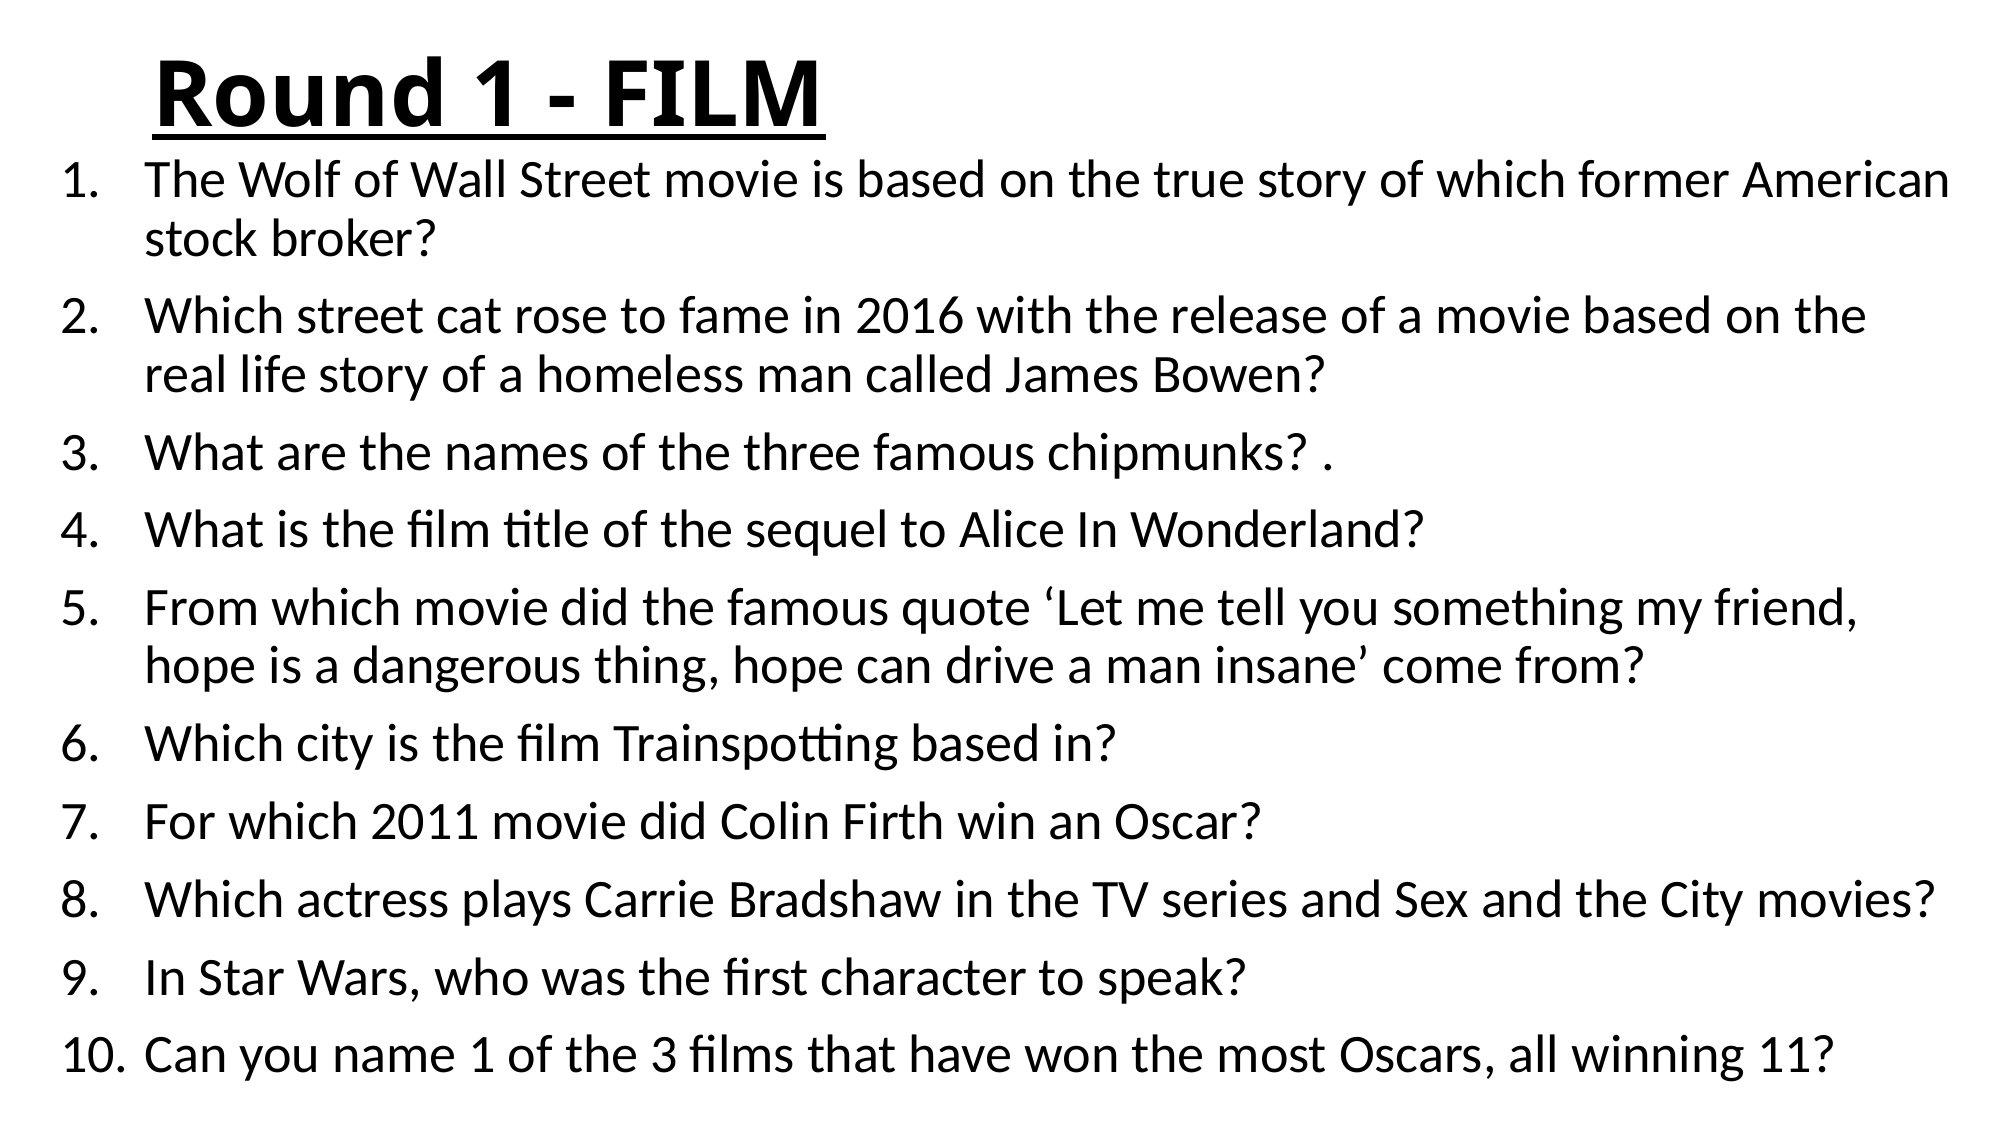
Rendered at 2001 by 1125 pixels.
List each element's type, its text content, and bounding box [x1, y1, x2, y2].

title Round 1 - FILM [137, 0, 1863, 143]
list The Wolf of Wall Street movie is based on the true story of which former American stock broker? Which street cat rose to fame in 2016 with the release of a movie based on the real life story of a homeless man called James Bowen? What are the names of the three famous chipmunks? . What is the film title of the sequel to Alice In Wonderland? From which movie did the famous quote ‘Let me tell you something my friend, hope is a dangerous thing, hope can drive a man insane’ come from? Which city is the film Trainspotting based in? For which 2011 movie did Colin Firth win an Oscar? Which actress plays Carrie Bradshaw in the TV series and Sex and the City movies? In Star Wars, who was the first character to speak? Can you name 1 of the 3 films that have won the most Oscars, all winning 11? [45, 143, 1972, 1125]
